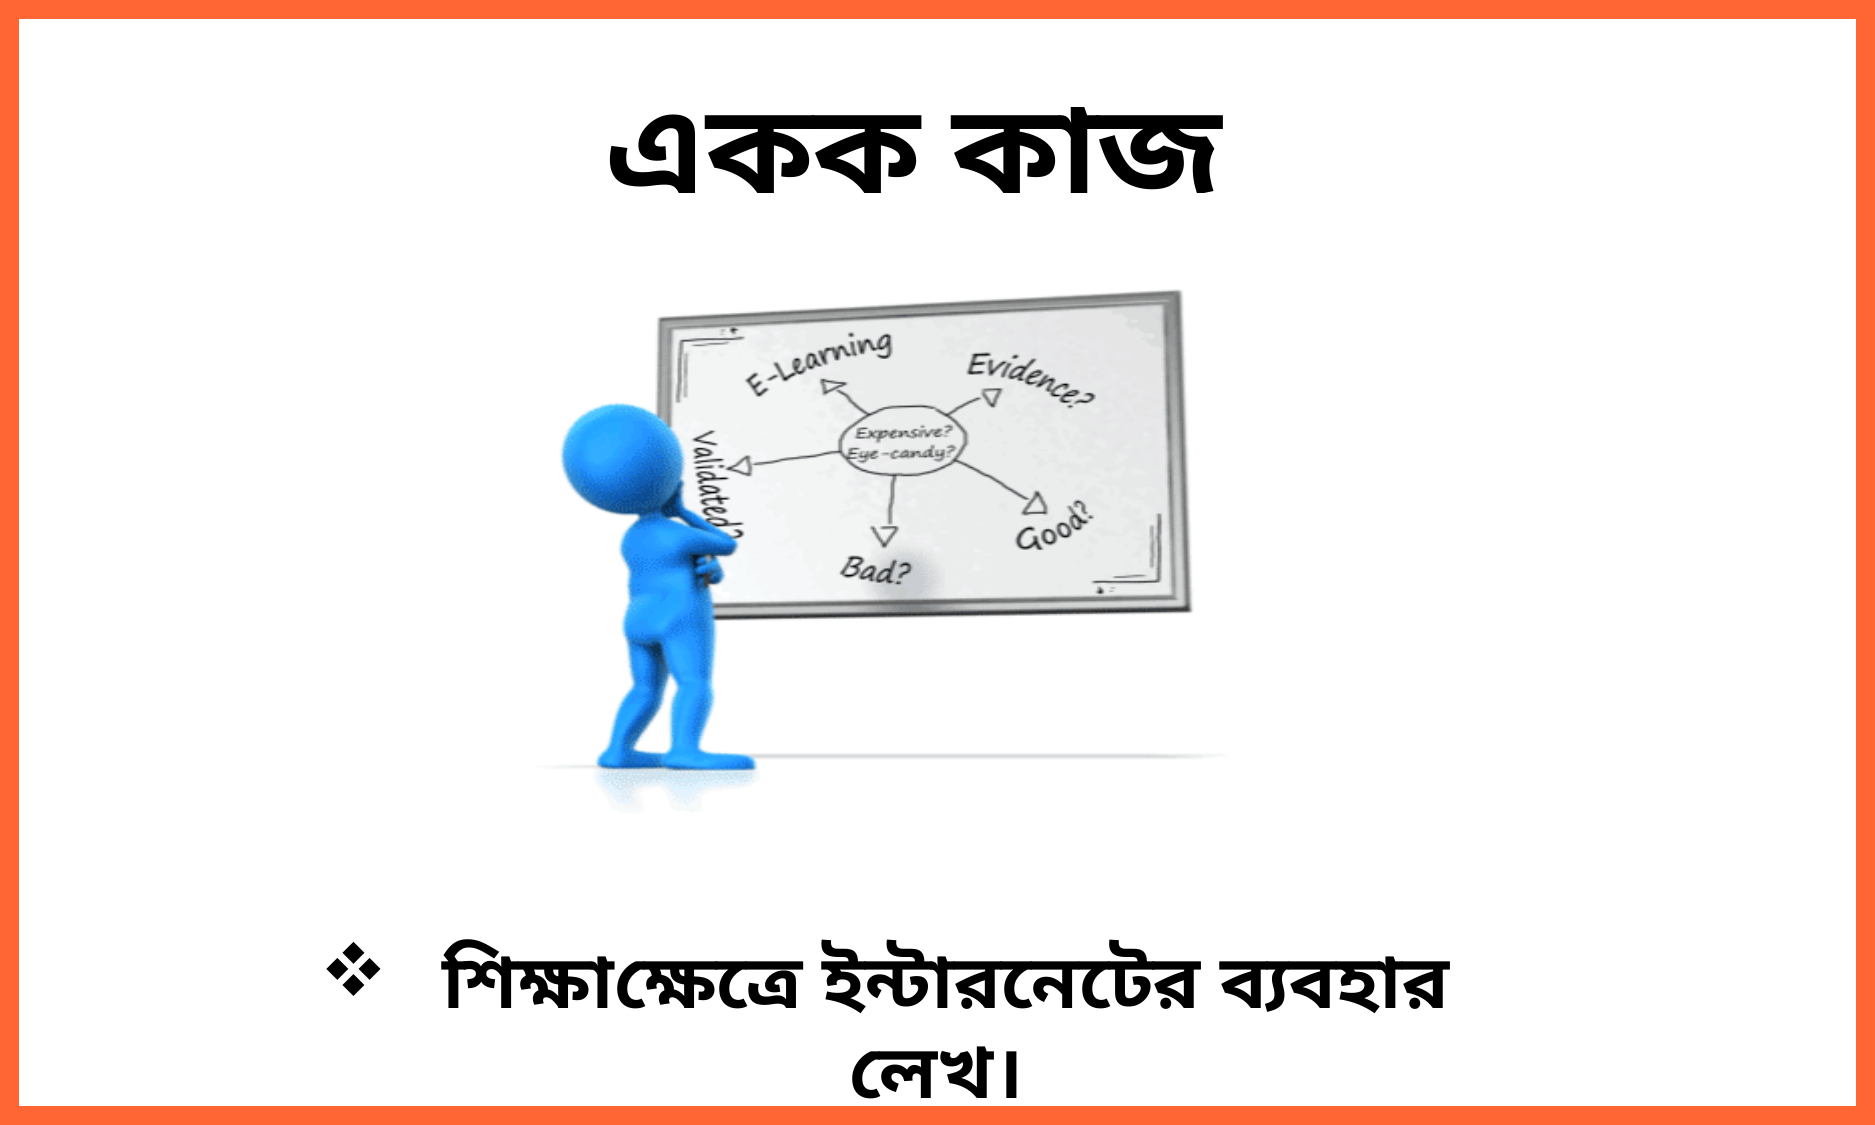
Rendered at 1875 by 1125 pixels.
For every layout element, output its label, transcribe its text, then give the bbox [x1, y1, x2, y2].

text_box একক কাজ [385, 60, 1477, 226]
text_box [0, 0, 1875, 1125]
text_box শিক্ষাক্ষেত্রে ইন্টারনেটের ব্যবহার লেখ। [252, 925, 1518, 1121]
picture [383, 193, 1387, 932]
